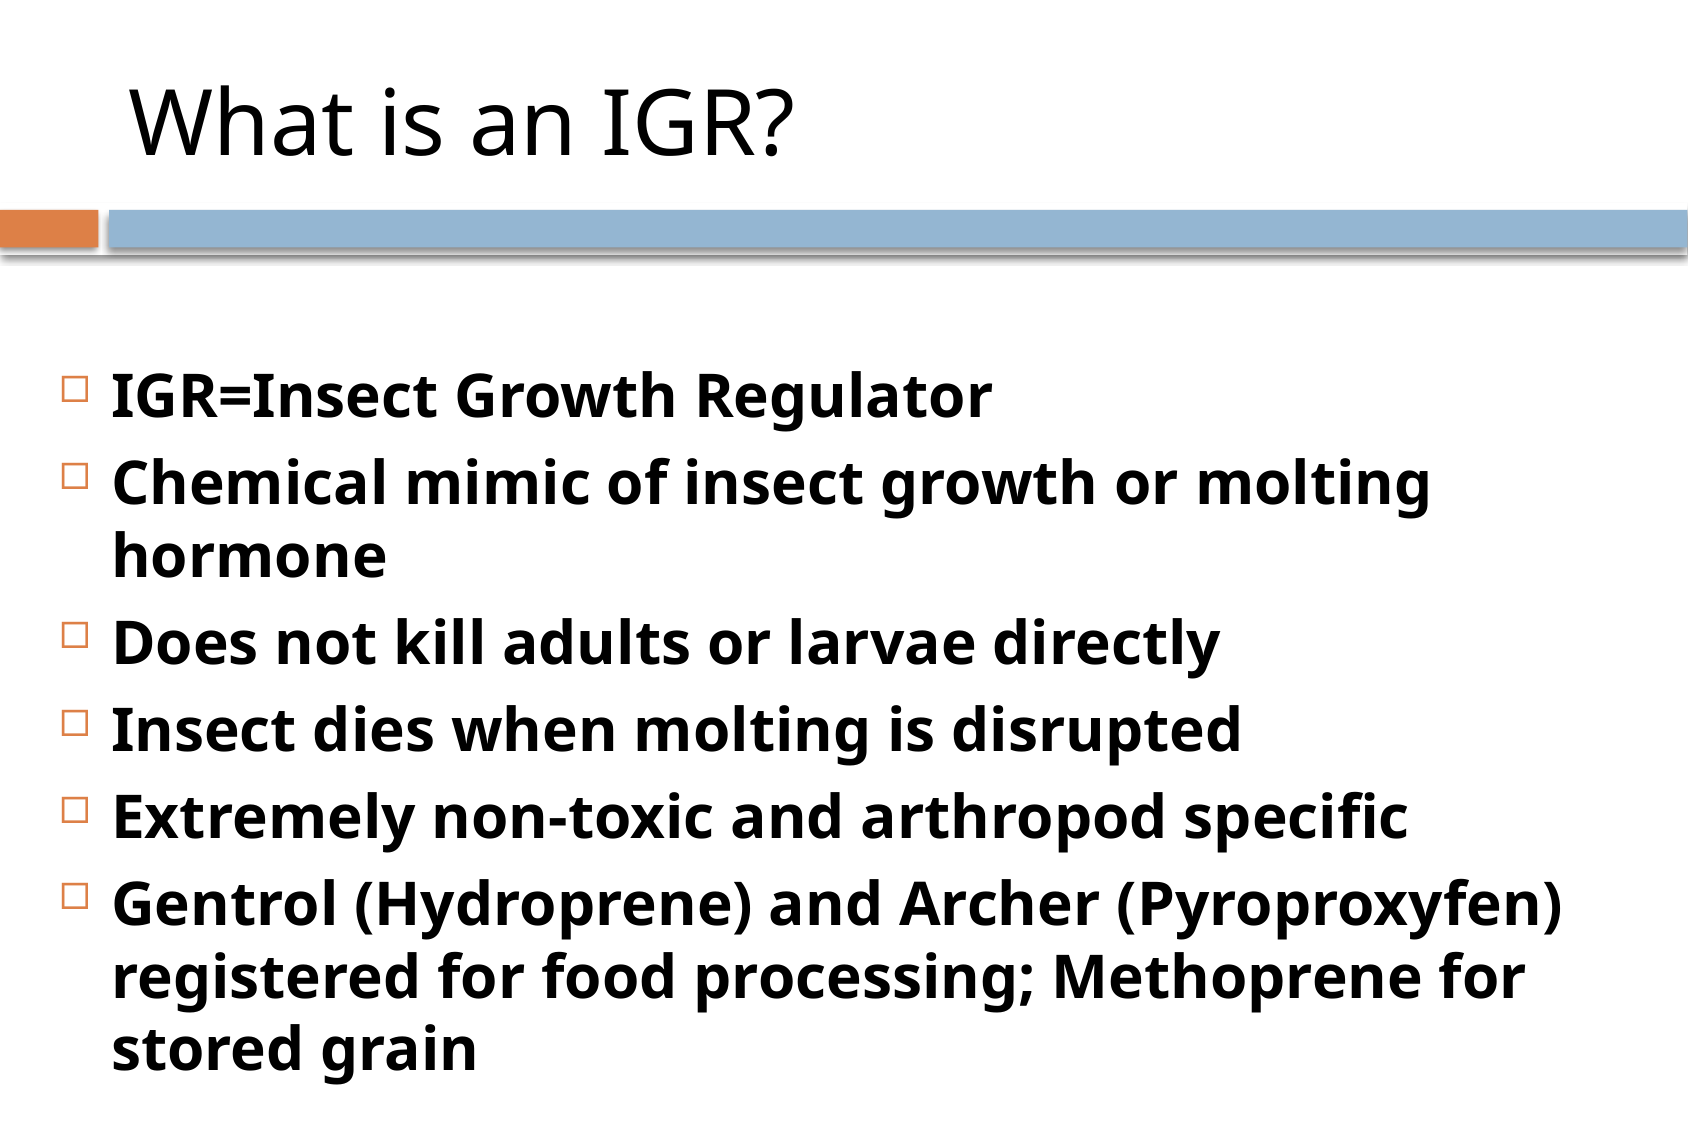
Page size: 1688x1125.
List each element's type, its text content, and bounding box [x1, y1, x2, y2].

title What is an IGR? [112, 37, 1618, 201]
list IGR=Insect Growth Regulator Chemical mimic of insect growth or molting hormone Does not kill adults or larvae directly Insect dies when molting is disrupted Extremely non-toxic and arthropod specific Gentrol (Hydroprene) and Archer (Pyroproxyfen) registered for food processing; Methoprene for stored grain [43, 349, 1632, 976]
